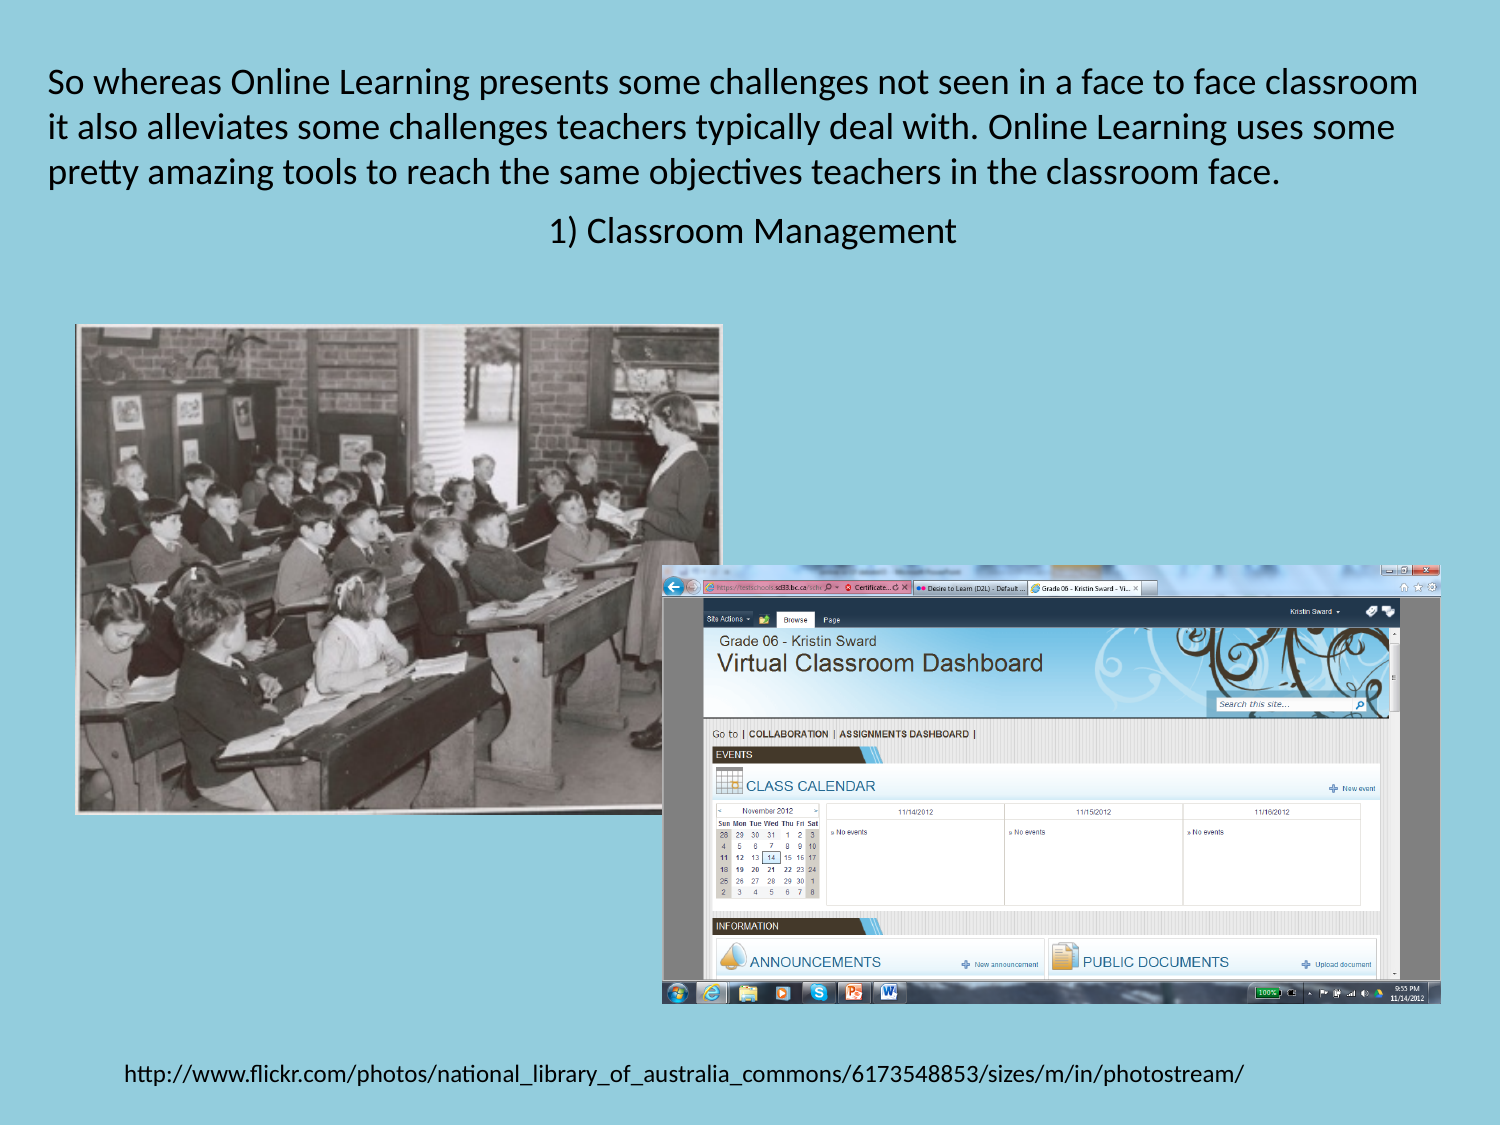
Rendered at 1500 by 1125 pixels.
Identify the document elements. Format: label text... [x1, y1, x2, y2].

picture [74, 323, 1441, 1004]
text_box So whereas Online Learning presents some challenges not seen in a face to face classroom it also alleviates some challenges teachers typically deal with. Online Learning uses some pretty amazing tools to reach the same objectives teachers in the classroom face. [32, 49, 1436, 200]
text_box http://www.flickr.com/photos/national_library_of_australia_commons/6173548853/sizes/m/in/photostream/ [109, 1050, 1397, 1095]
text_box 1) Classroom Management [533, 198, 973, 259]
